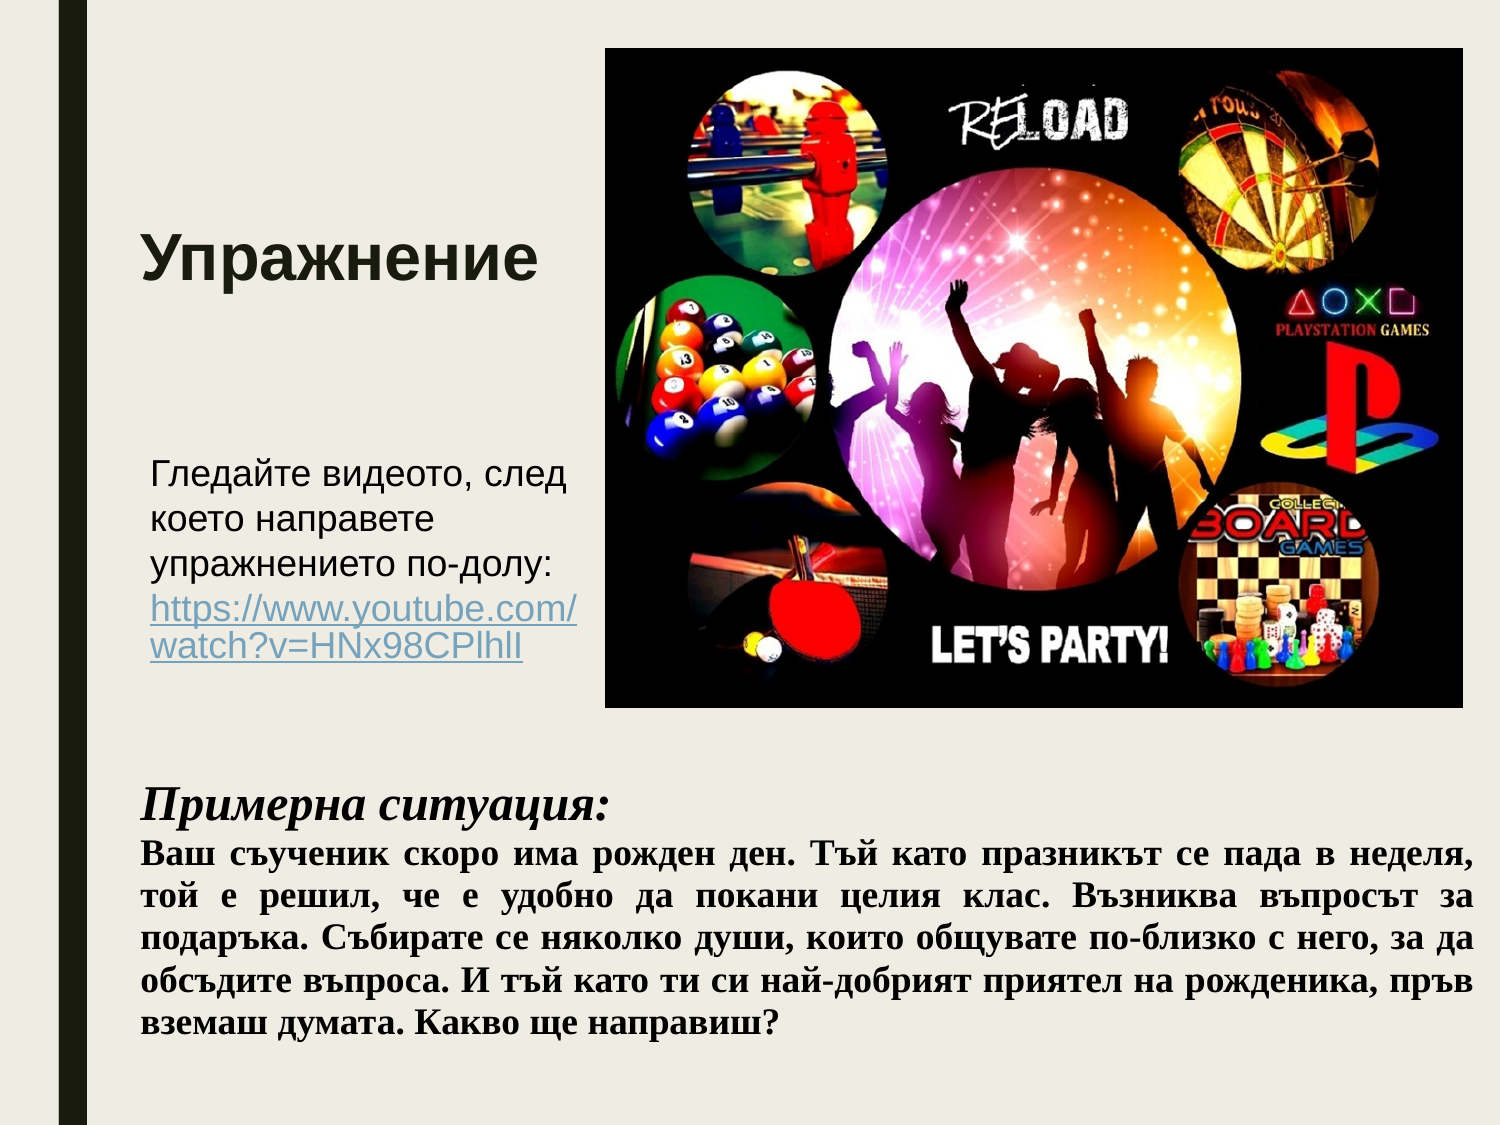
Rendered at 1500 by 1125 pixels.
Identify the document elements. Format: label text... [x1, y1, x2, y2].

list Примерна ситуация: Ваш съученик скоро има рожден ден. Тъй като празникът се пада в неделя, той е решил, че е удобно да покани целия клас. Възниква въпросът за подаръка. Събирате се няколко души, които общувате по-близко с него, за да обсъдите въпроса. И тъй като ти си най-добрият приятел на рожденика, пръв вземаш думата. Какво ще направиш? [125, 767, 1490, 1084]
text_box Гледайте видеото, след което направете упражнението по-долу: https://www.youtube.com/watch?v=HNx98CPlhlI [135, 441, 595, 684]
picture [605, 48, 1463, 708]
title Упражнение [125, 125, 585, 303]
